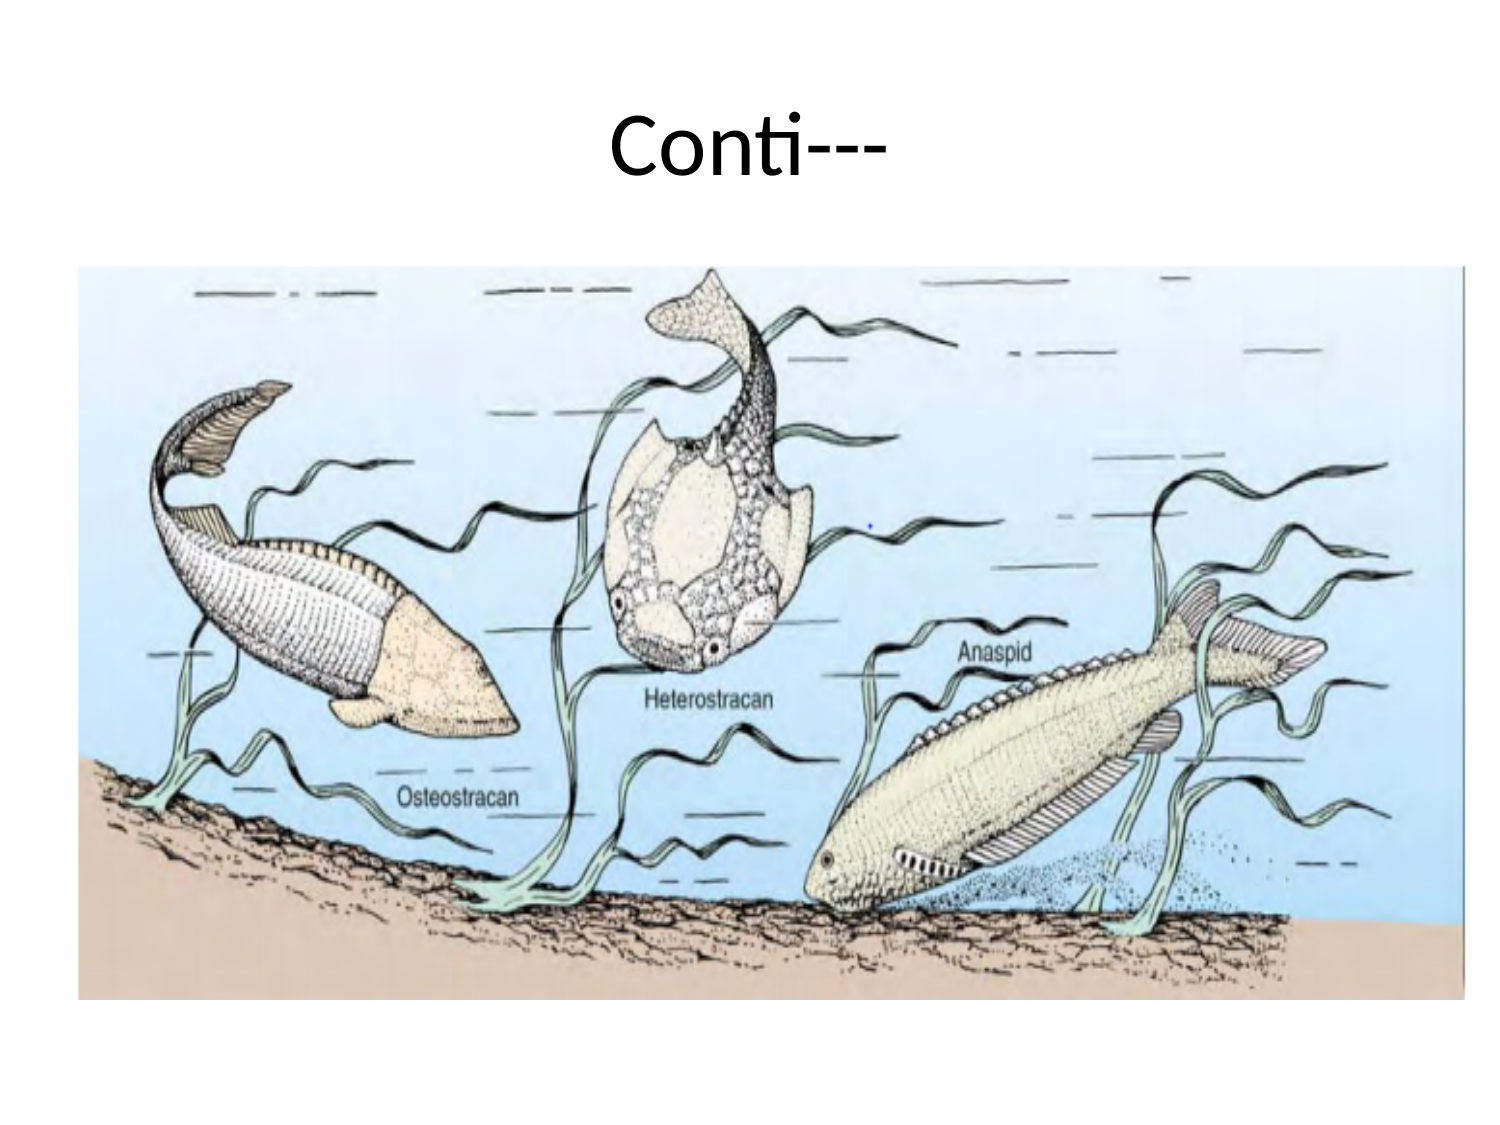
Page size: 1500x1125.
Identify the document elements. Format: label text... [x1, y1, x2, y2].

picture [74, 262, 1476, 1001]
title Conti--- [75, 45, 1425, 233]
